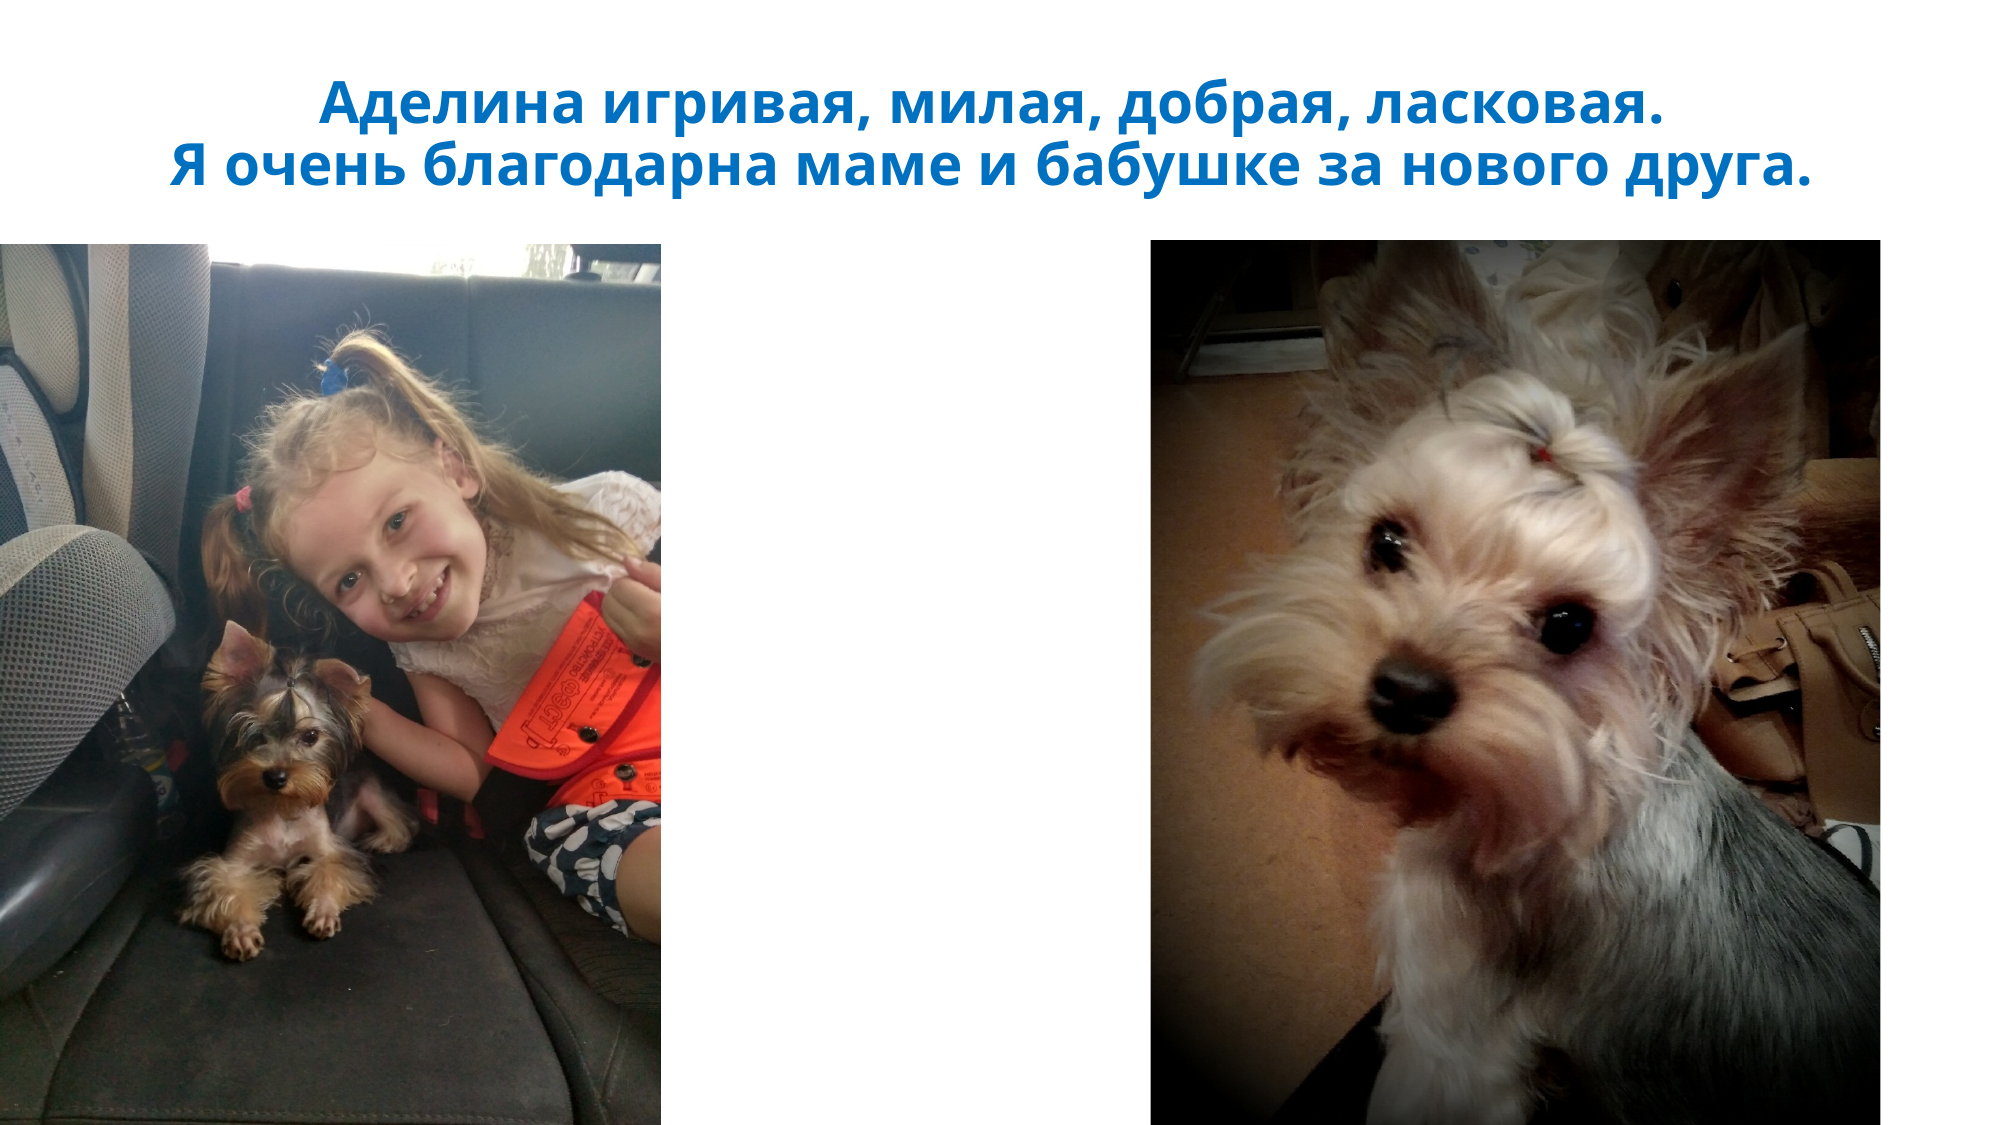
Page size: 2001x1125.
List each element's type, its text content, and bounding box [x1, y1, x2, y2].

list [0, 244, 661, 1125]
picture [1150, 240, 1881, 1125]
title Аделина игривая, милая, добрая, ласковая. Я очень благодарна маме и бабушке за нового друга. [137, 26, 1863, 245]
